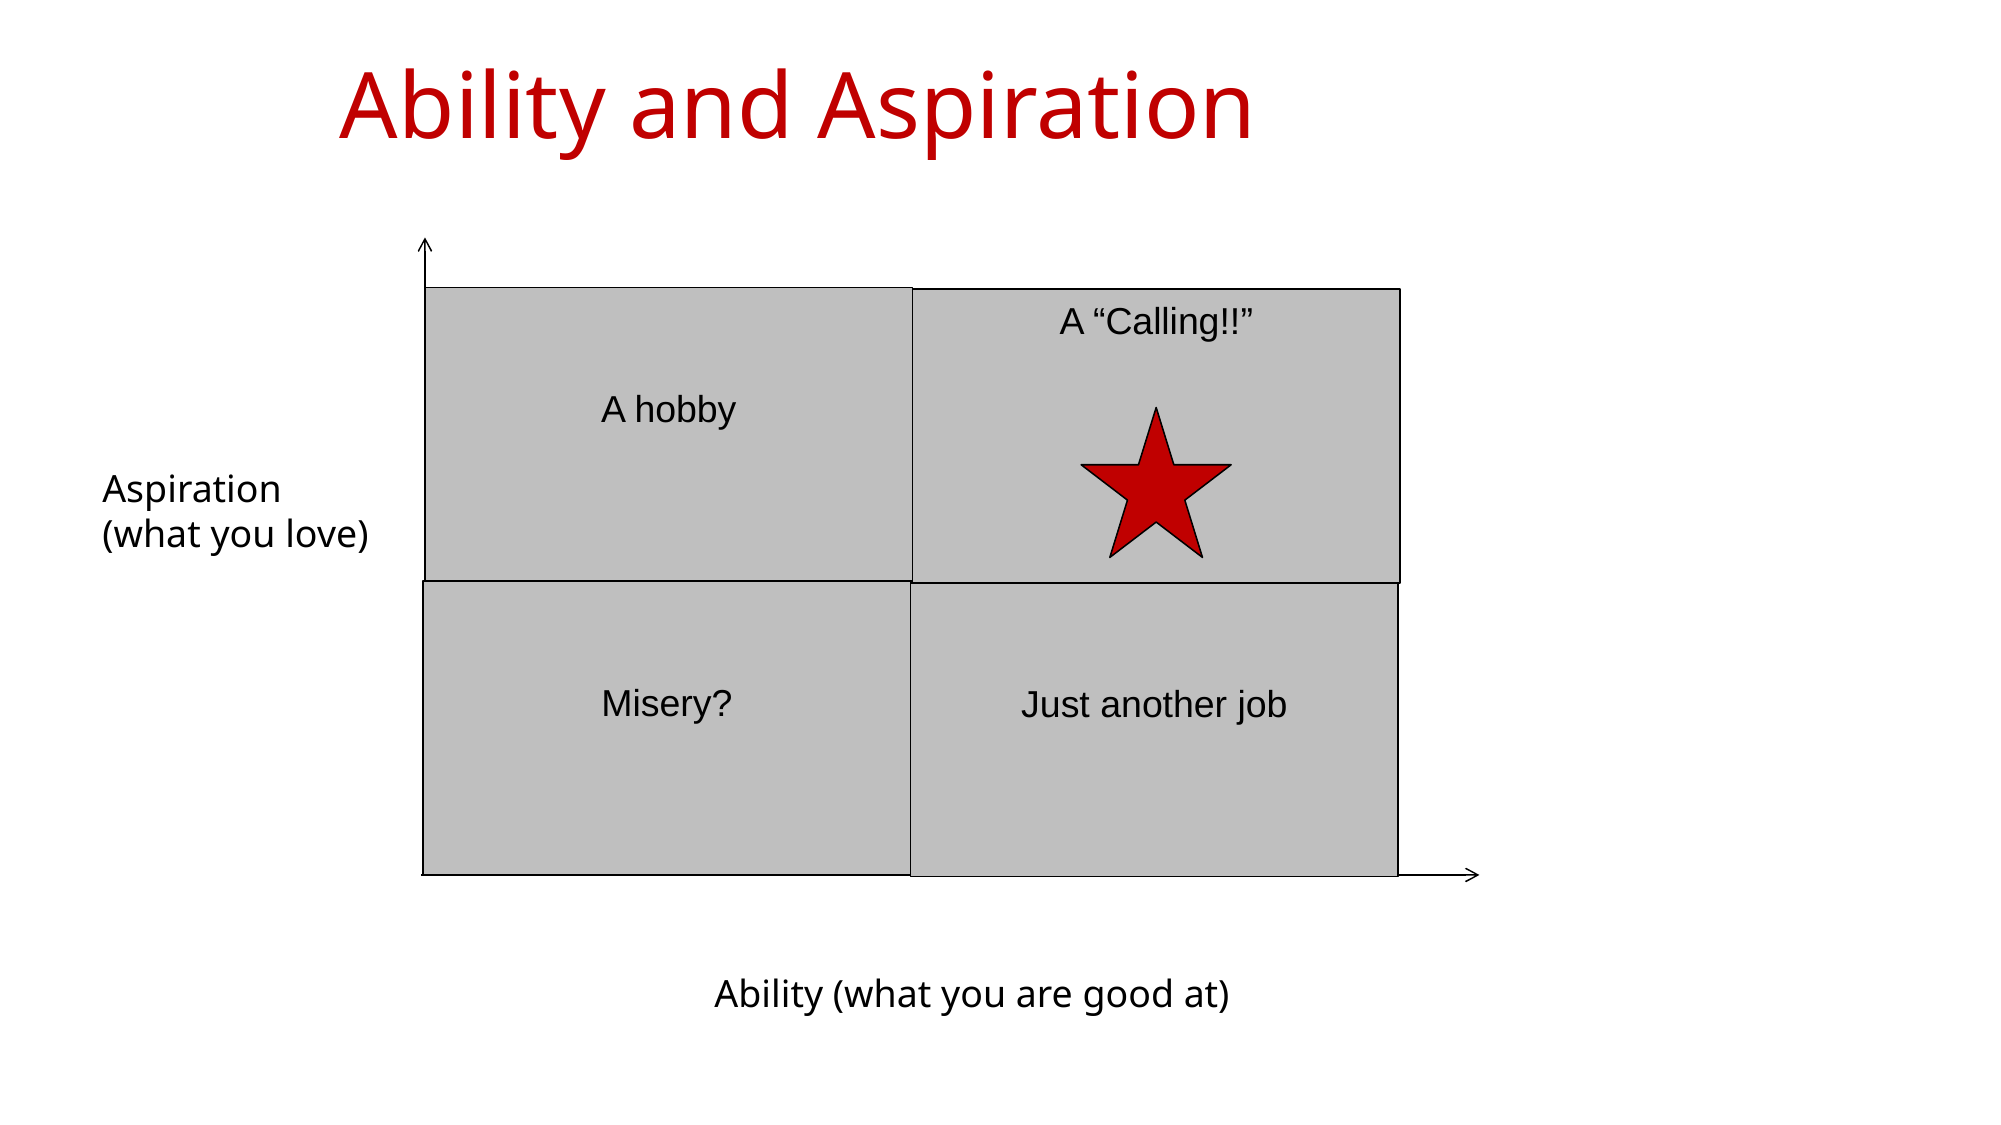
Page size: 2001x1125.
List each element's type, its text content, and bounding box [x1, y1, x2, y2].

text_box Just another job [910, 582, 1399, 874]
text_box Aspiration (what you love) [87, 458, 408, 563]
text_box [1081, 407, 1232, 558]
text_box Ability (what you are good at) [699, 962, 1245, 1023]
text_box A “Calling!!” [912, 289, 1400, 583]
text_box A hobby [426, 287, 913, 582]
text_box Misery? [426, 582, 910, 874]
text_box Ability and Aspiration [324, 8, 1675, 196]
